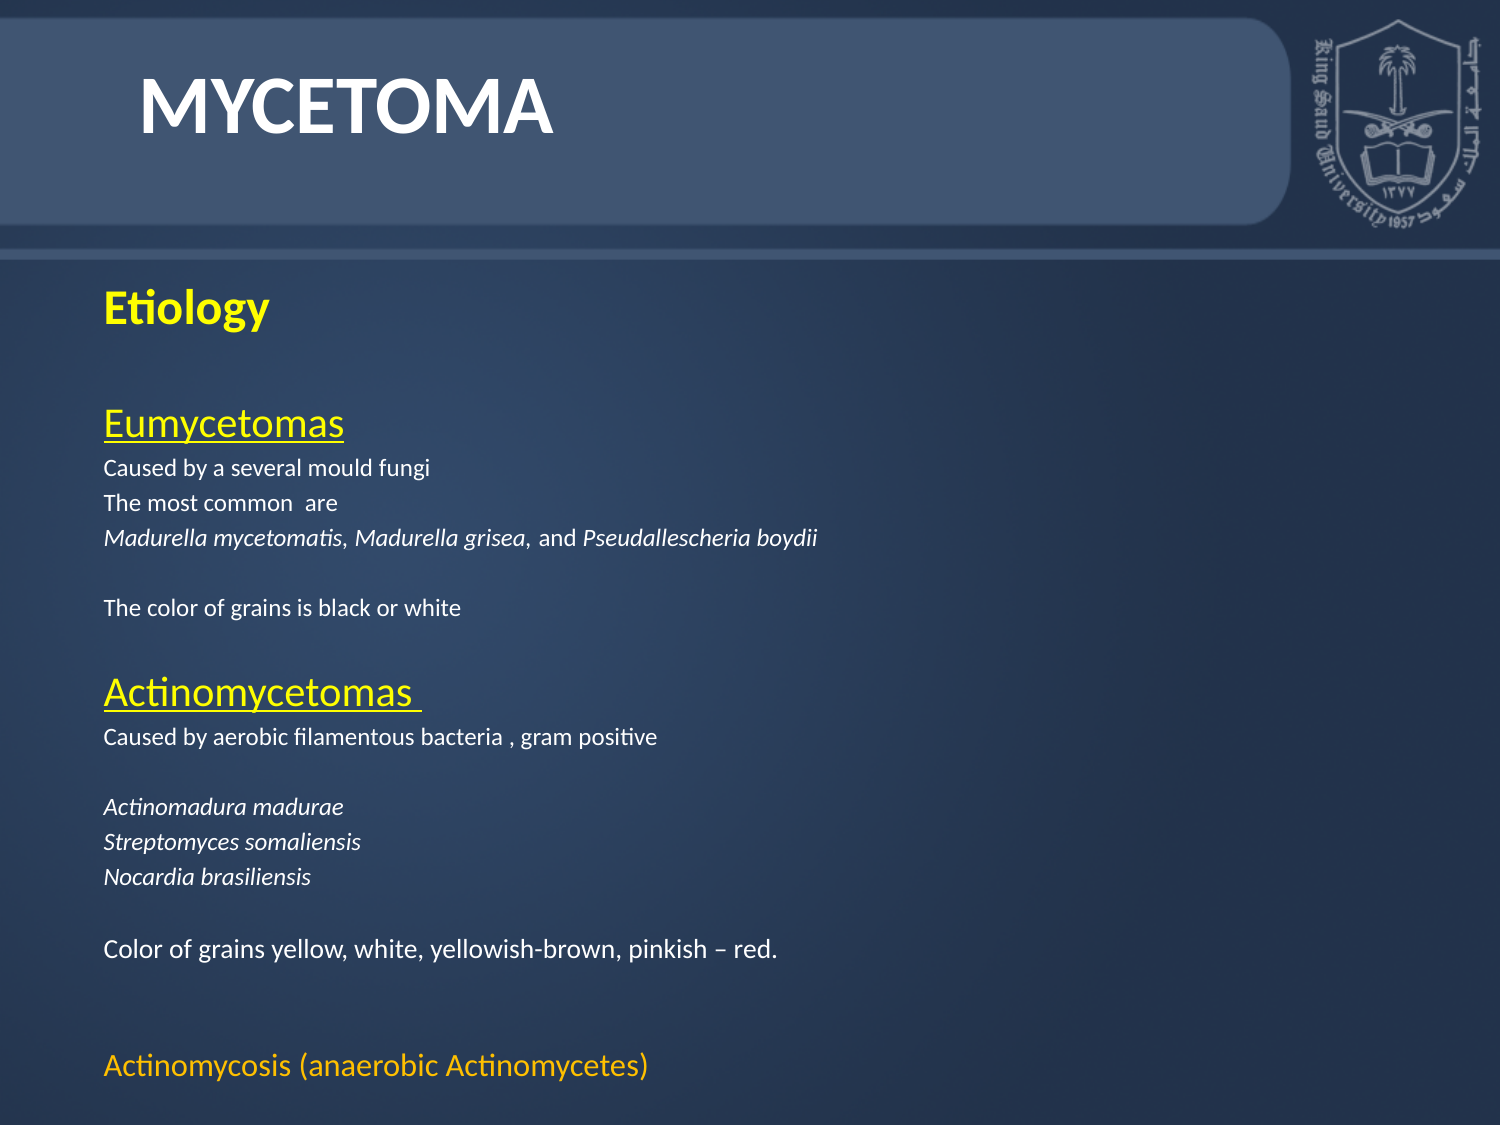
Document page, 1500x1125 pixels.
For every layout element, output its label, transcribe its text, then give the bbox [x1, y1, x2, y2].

picture [0, 0, 1500, 1125]
list Etiology Eumycetomas Caused by a several mould fungi The most common are Madurella mycetomatis, Madurella grisea, and Pseudallescheria boydii The color of grains is black or white Actinomycetomas Caused by aerobic filamentous bacteria , gram positive Actinomadura madurae Streptomyces somaliensis Nocardia brasiliensis Color of grains yellow, white, yellowish-brown, pinkish – red. Actinomycosis (anaerobic Actinomycetes) [88, 266, 1364, 1095]
title Mycetoma [123, 42, 1400, 267]
